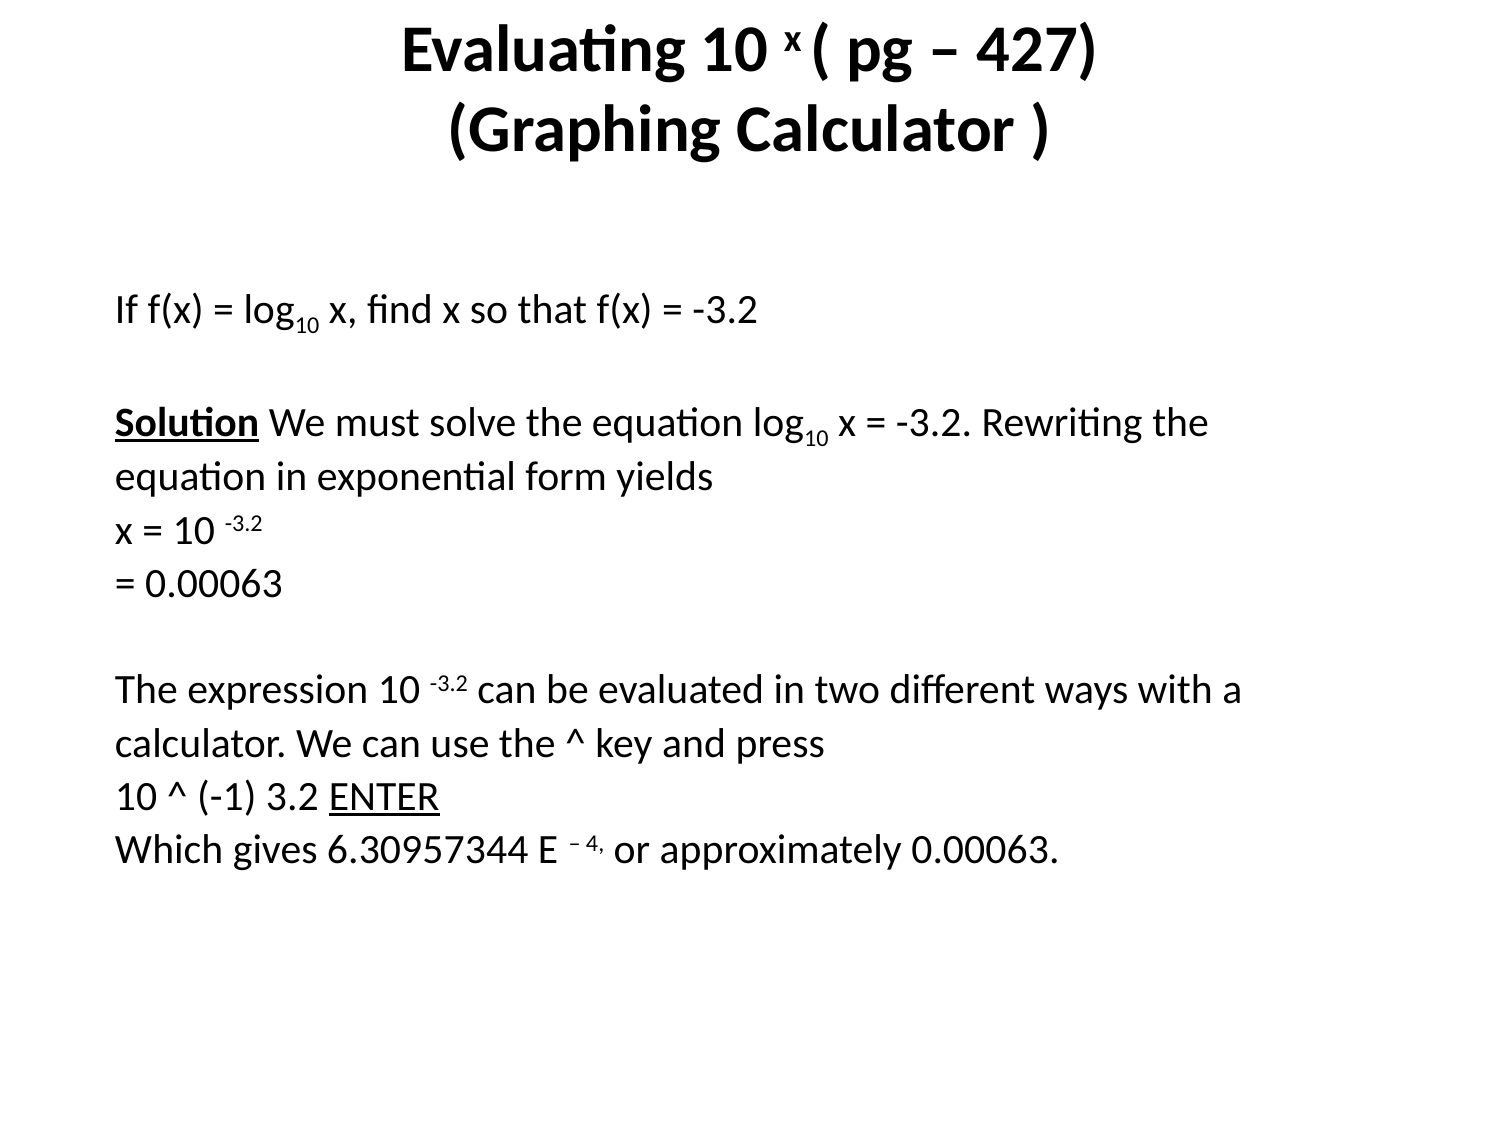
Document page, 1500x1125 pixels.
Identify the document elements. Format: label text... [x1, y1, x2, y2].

list If f(x) = log10 x, find x so that f(x) = -3.2 Solution We must solve the equation log10 x = -3.2. Rewriting the equation in exponential form yields x = 10 -3.2 = 0.00063 The expression 10 -3.2 can be evaluated in two different ways with a calculator. We can use the ^ key and press 10 ^ (-1) 3.2 ENTER Which gives 6.30957344 E – 4, or approximately 0.00063. [99, 274, 1451, 1018]
title Evaluating 10 x ( pg – 427) (Graphing Calculator ) [74, 44, 1426, 126]
